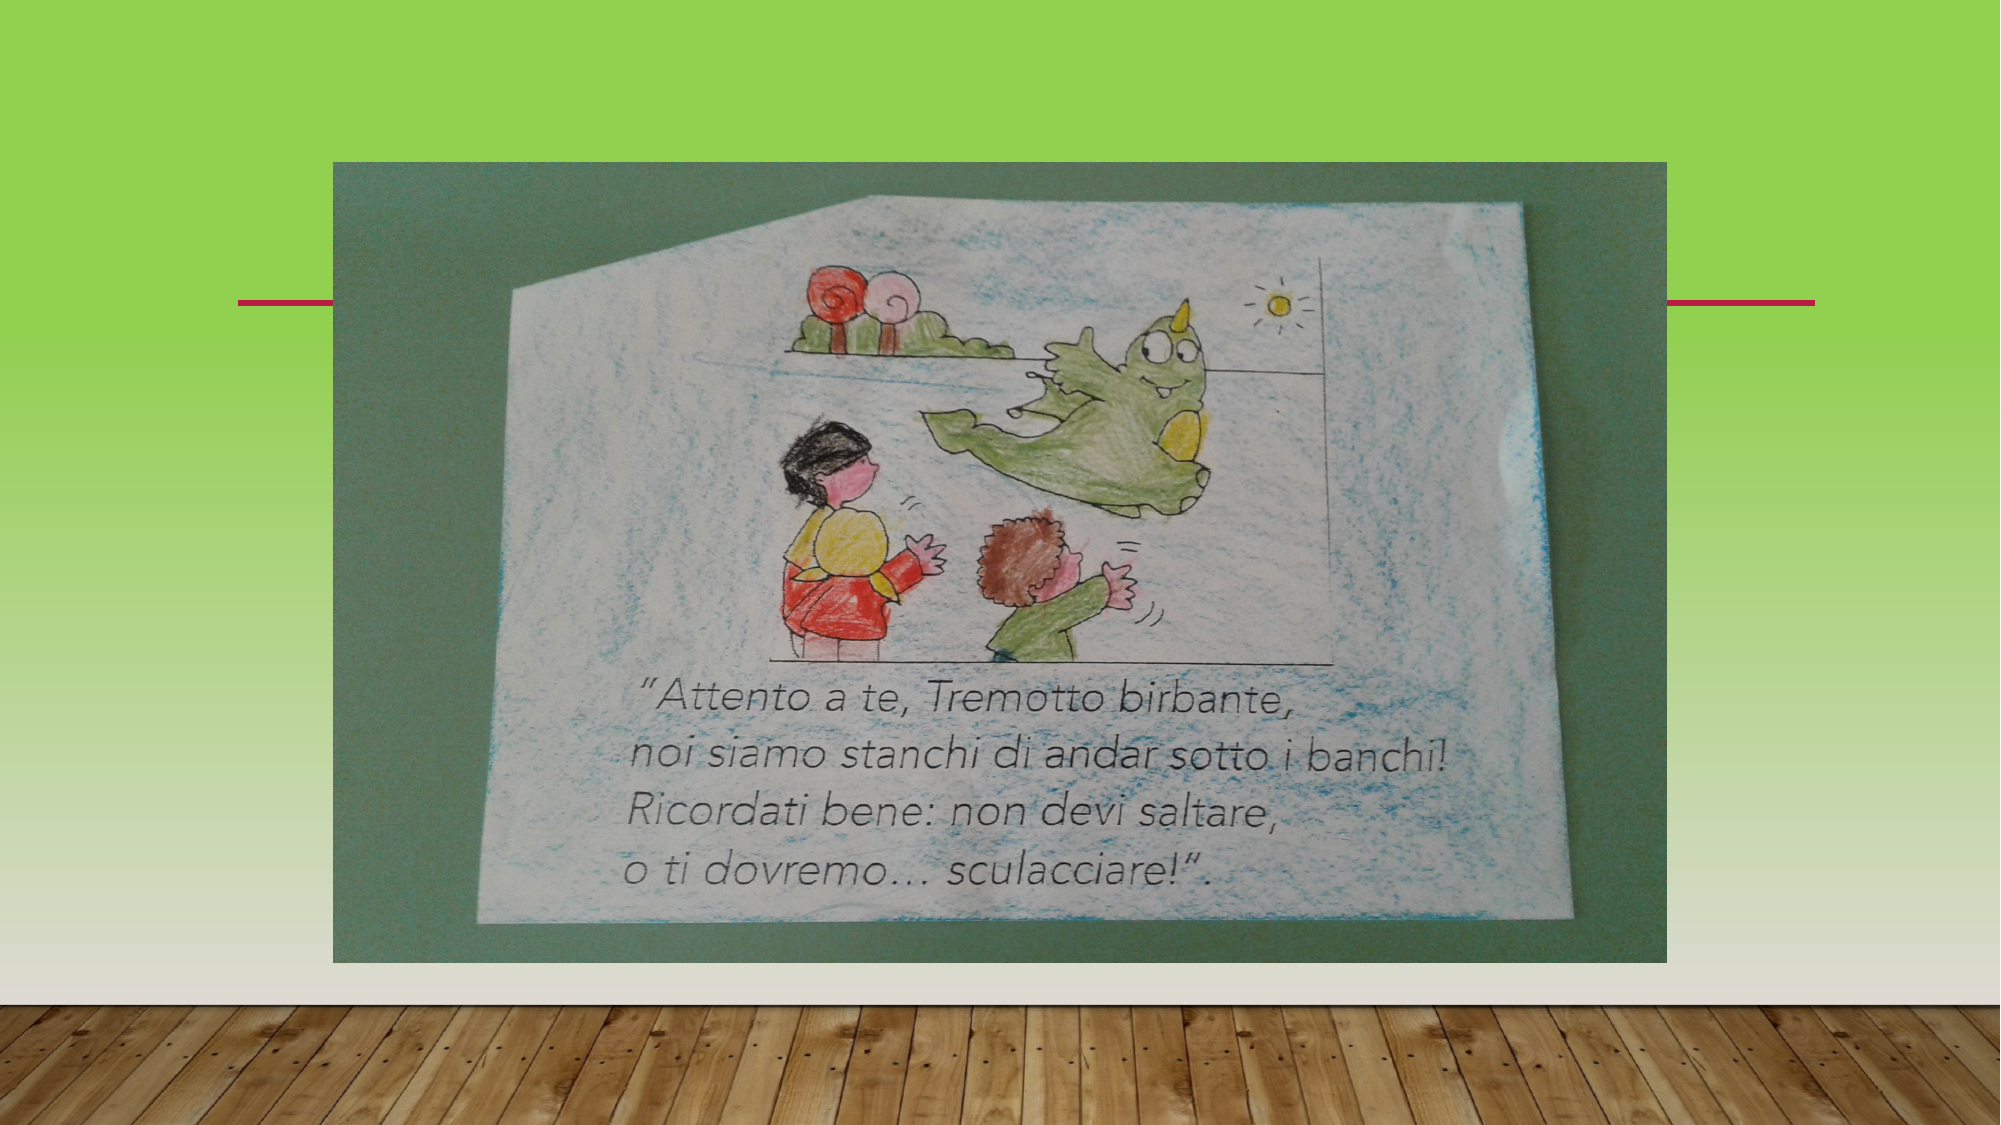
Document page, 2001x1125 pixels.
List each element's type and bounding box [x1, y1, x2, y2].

picture [332, 162, 1667, 963]
picture [0, 1005, 2000, 1125]
